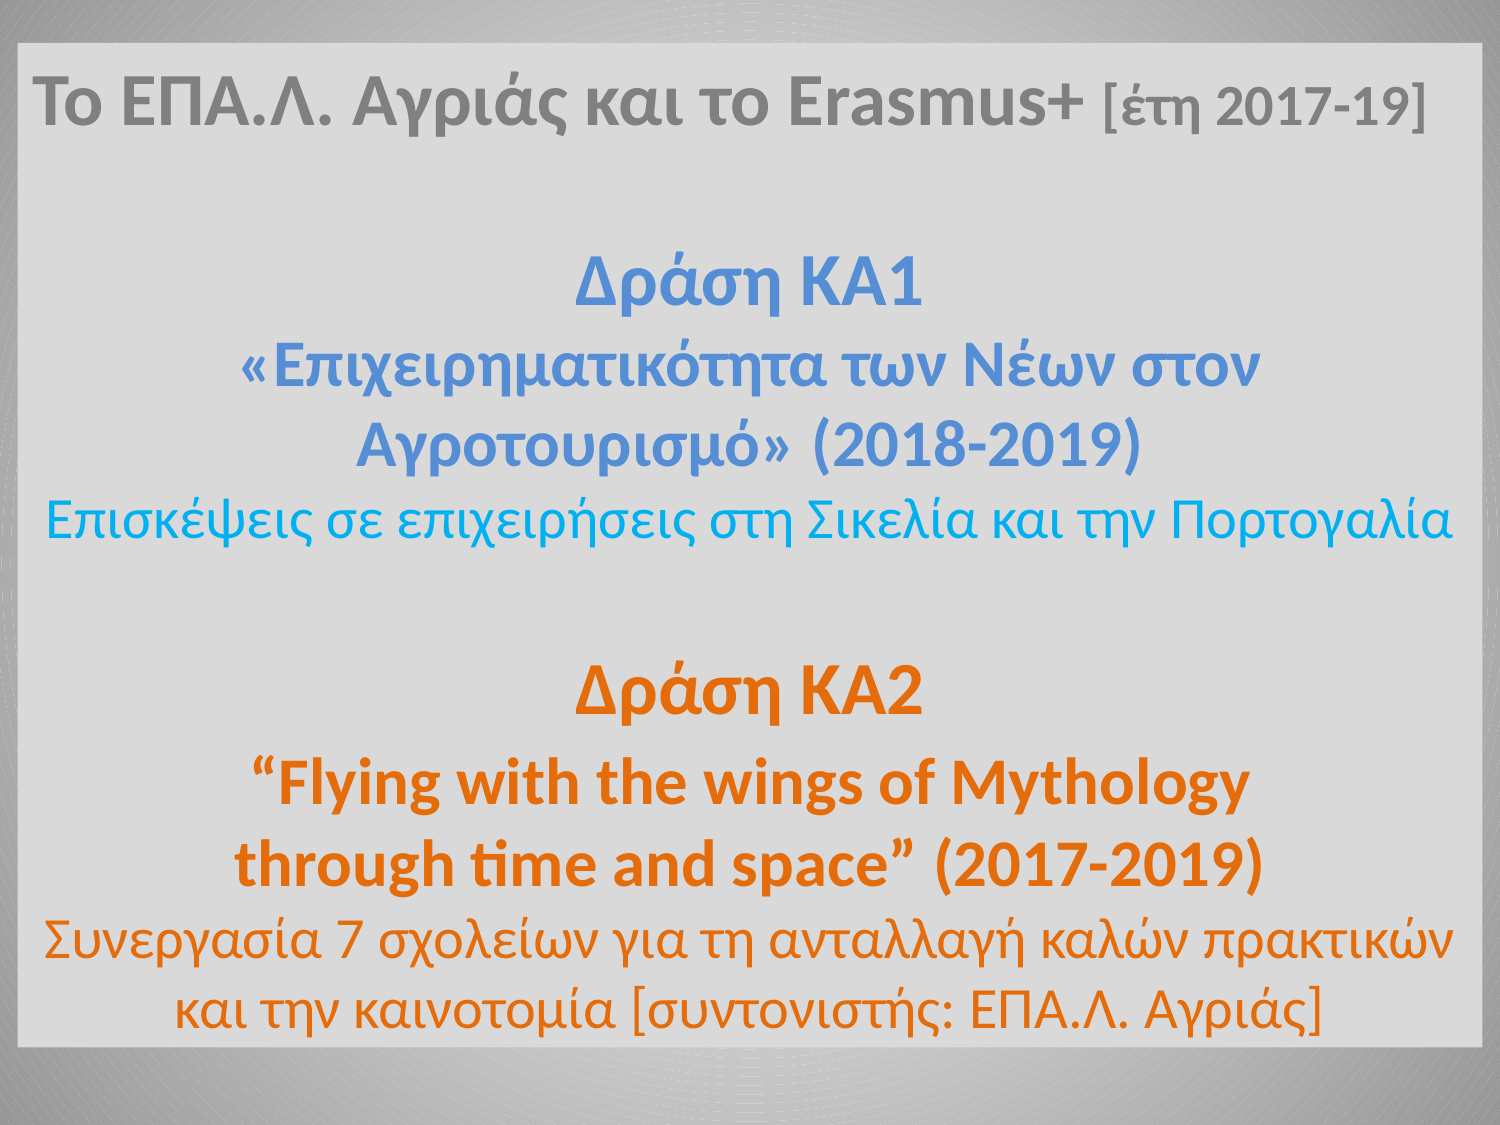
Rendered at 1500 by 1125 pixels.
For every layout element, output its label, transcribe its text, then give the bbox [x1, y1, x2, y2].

text_box Το ΕΠΑ.Λ. Αγριάς και το Erasmus+ [έτη 2017-19] Δράση ΚΑ1 «Επιχειρηματικότητα των Νέων στον Αγροτουρισμό» (2018-2019) Επισκέψεις σε επιχειρήσεις στη Σικελία και την Πορτογαλία Δράση ΚΑ2 “Flying with the wings of Mythology through time and space” (2017-2019) Συνεργασία 7 σχολείων για τη ανταλλαγή καλών πρακτικών και την καινοτομία [συντονιστής: ΕΠΑ.Λ. Αγριάς] [17, 42, 1483, 1048]
